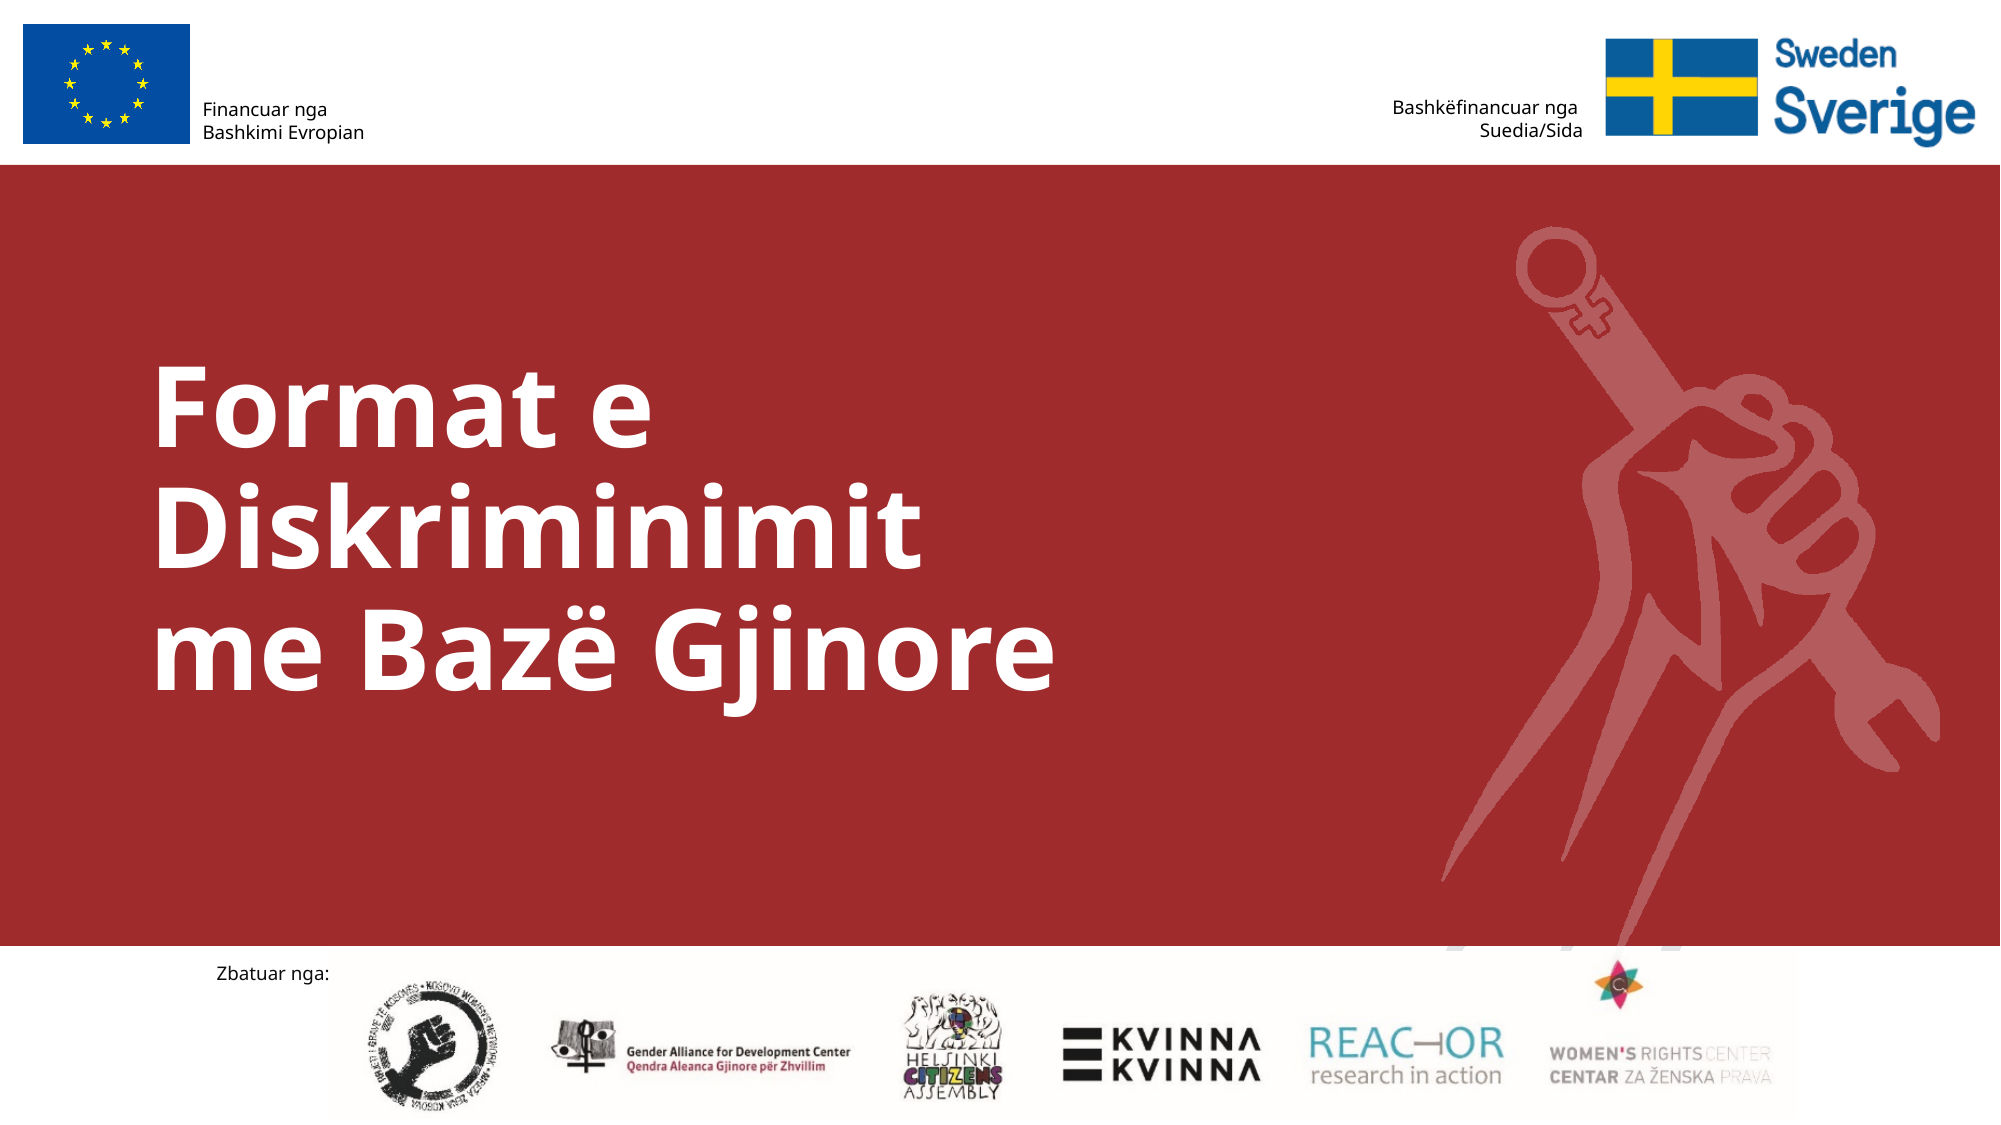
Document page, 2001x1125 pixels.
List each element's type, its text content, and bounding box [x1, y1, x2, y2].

picture [1600, 33, 1983, 157]
picture [19, 20, 193, 147]
picture [329, 226, 1940, 1119]
title Format e Diskriminimit me Bazë Gjinore [134, 259, 1115, 805]
